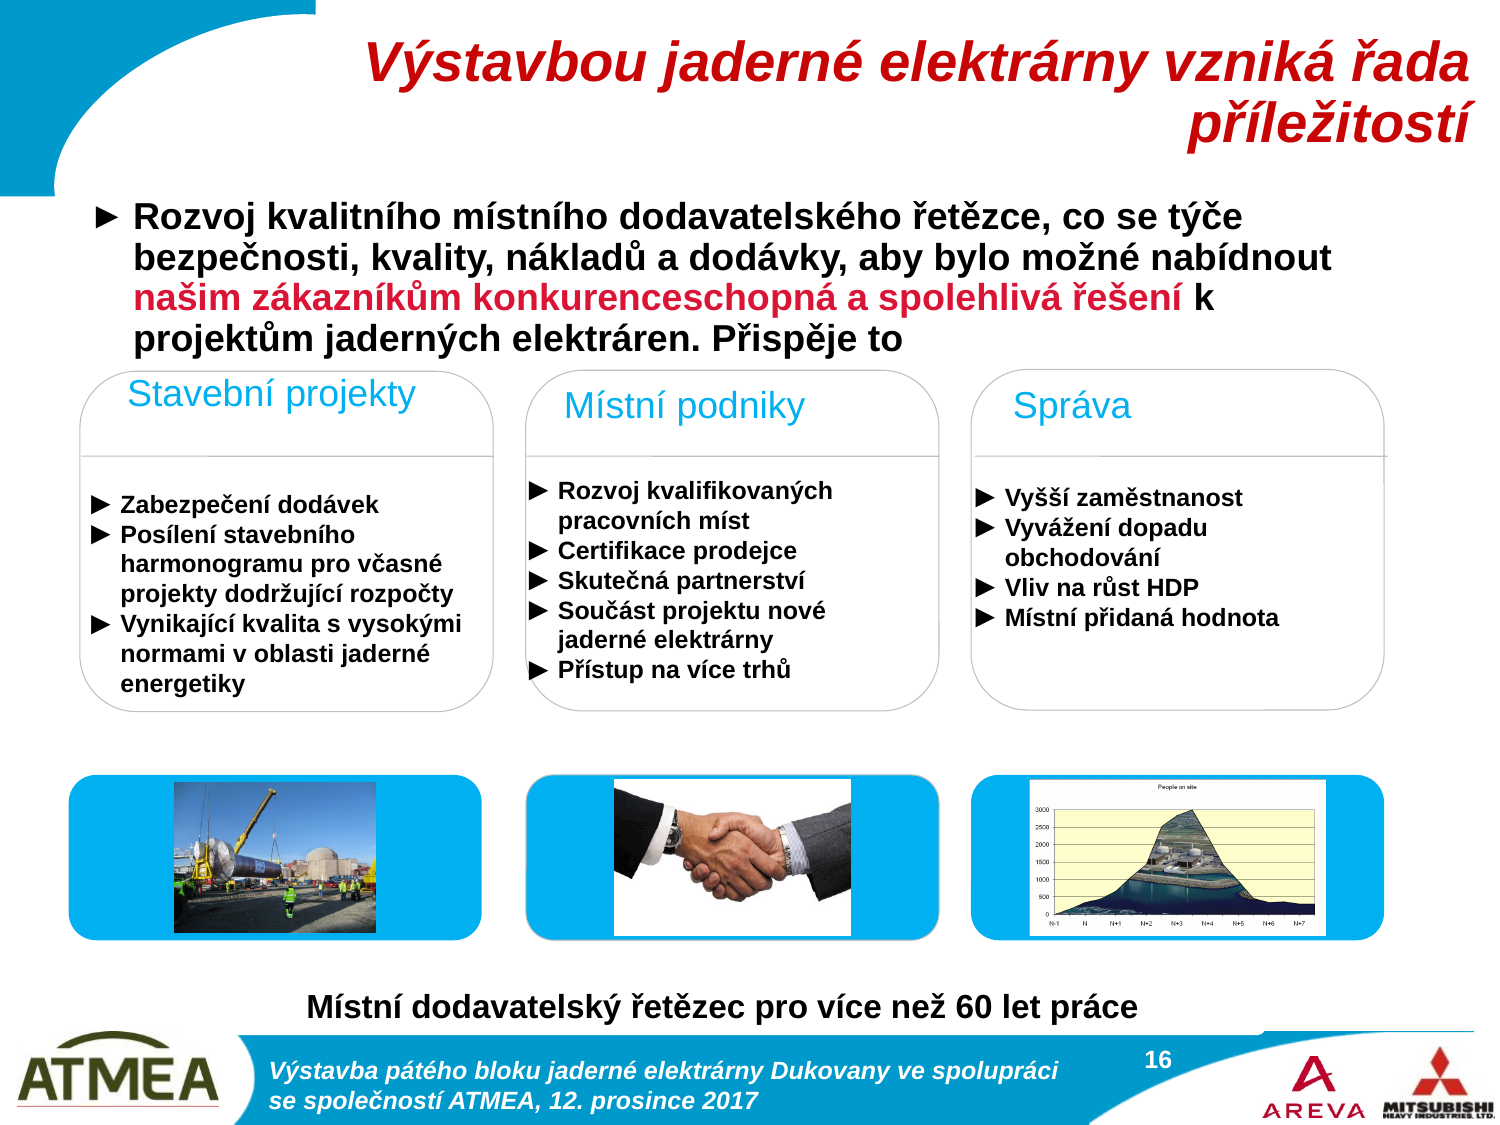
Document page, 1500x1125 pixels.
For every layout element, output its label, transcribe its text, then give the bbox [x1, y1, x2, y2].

text_box Rozvoj kvalitního místního dodavatelského řetězce, co se týče bezpečnosti, kvality, nákladů a dodávky, aby bylo možné nabídnout našim zákazníkům konkurenceschopná a spolehlivá řešení k projektům jaderných elektráren. Přispěje to [88, 137, 1376, 350]
picture [175, 783, 375, 932]
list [1029, 779, 1326, 936]
text_box Zabezpečení dodávek Posílení stavebního harmonogramu pro včasné projekty dodržující rozpočty Vynikající kvalita s vysokými normami v oblasti jaderné energetiky [46, 450, 504, 853]
text_box Vyšší zaměstnanost Vyvážení dopadu obchodování Vliv na růst HDP Místní přidaná hodnota [933, 444, 1380, 639]
text_box [68, 853, 174, 941]
text_box [375, 853, 482, 941]
text_box Výstavbou jaderné elektrárny vzniká řada příležitostí [227, 7, 1471, 155]
text_box [971, 457, 1385, 711]
text_box [525, 374, 939, 444]
picture [615, 780, 850, 935]
text_box Místní dodavatelský řetězec pro více než 60 let práce [179, 976, 1267, 1036]
text_box [540, 692, 925, 711]
text_box [970, 774, 1385, 941]
text_box [79, 376, 494, 450]
text_box Stavební projekty [112, 361, 467, 422]
picture [17, 1031, 254, 1125]
text_box Správa [998, 373, 1353, 434]
text_box [971, 375, 1385, 456]
picture [1090, 1031, 1495, 1125]
text_box [933, 639, 939, 680]
text_box Místní podniky [549, 373, 904, 434]
text_box Rozvoj kvalifikovaných pracovních míst Certifikace prodejce Skutečná partnerství Součást projektu nové jaderné elektrárny Přístup na více trhů [454, 437, 933, 692]
text_box [525, 774, 940, 941]
text_box [1008, 369, 1347, 373]
